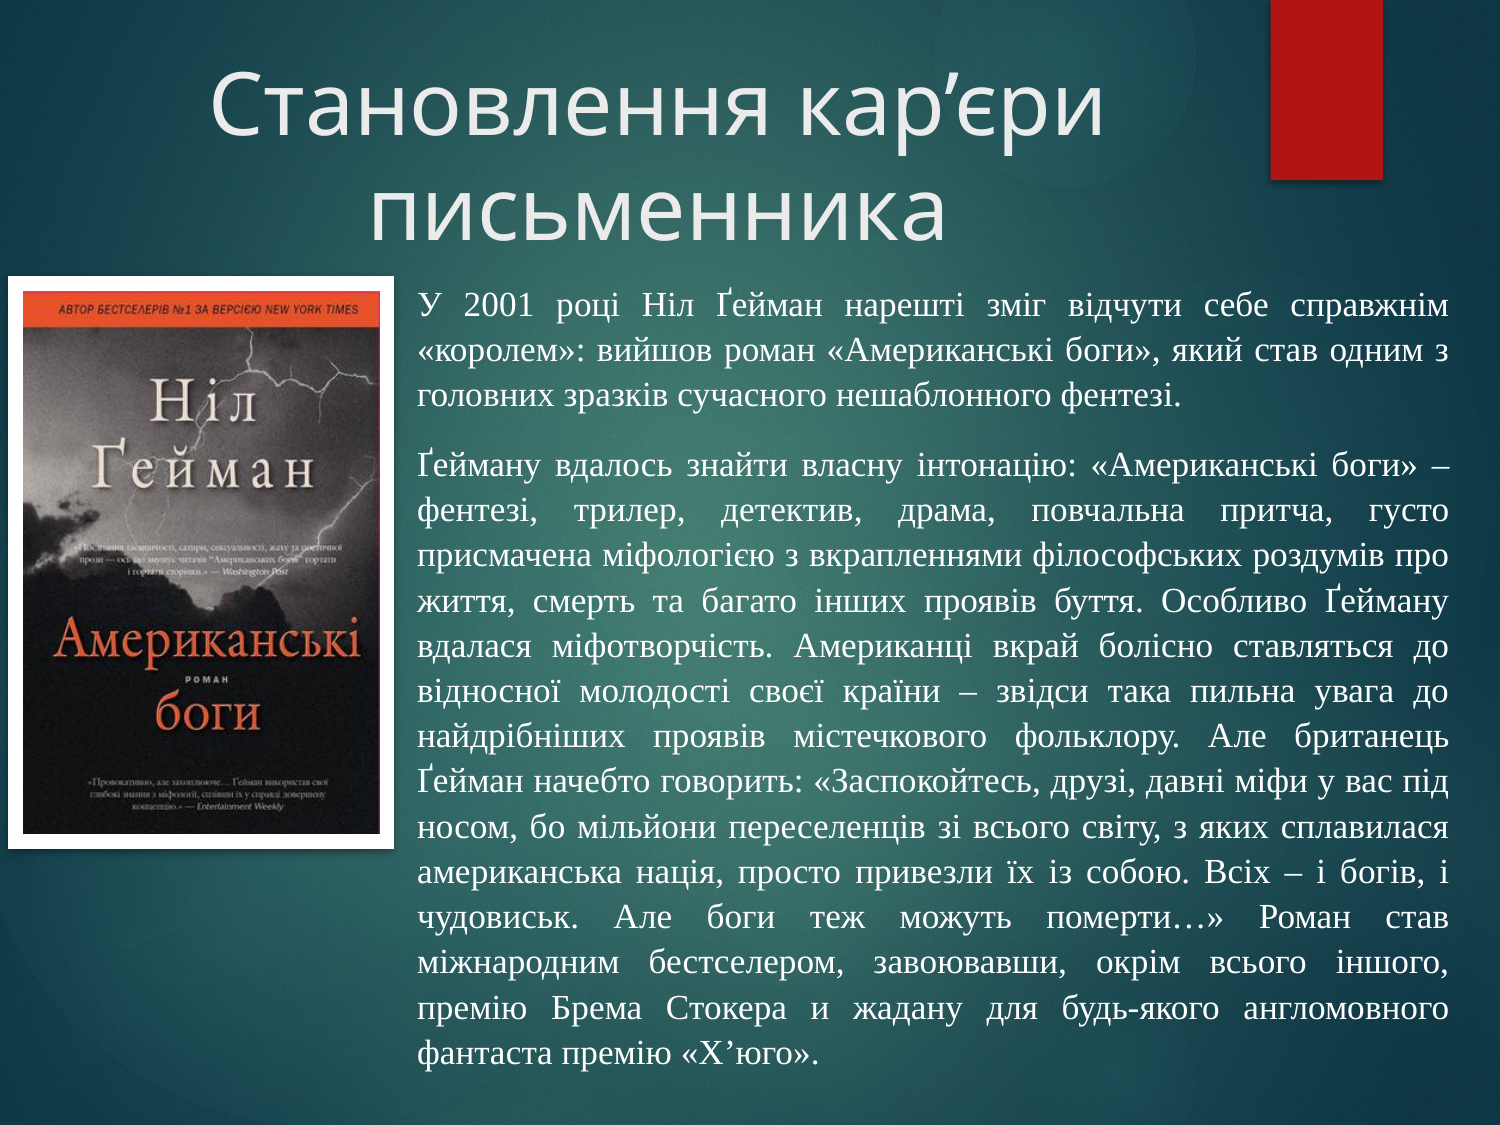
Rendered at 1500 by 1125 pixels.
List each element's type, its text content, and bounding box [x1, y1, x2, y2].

picture [22, 290, 380, 835]
title Становлення кар’єри письменника [79, 40, 1237, 271]
list У 2001 році Ніл Ґейман нарешті зміг відчути себе справжнім «королем»: вийшов роман «Американські боги», який став одним з головних зразків сучасного нешаблонного фентезі. Ґейману вдалось знайти власну інтонацію: «Американські боги» – фентезі, трилер, детектив, драма, повчальна притча, густо присмачена міфологією з вкрапленнями філософських роздумів про життя, смерть та багато інших проявів буття. Особливо Ґейману вдалася міфотворчість. Американці вкрай болісно ставляться до відносної молодості своєї країни – звідси така пильна увага до найдрібніших проявів містечкового фольклору. Але британець Ґейман начебто говорить: «Заспокойтесь, друзі, давні міфи у вас під носом, бо мільйони переселенців зі всього світу, з яких сплавилася американська нація, просто привезли їх із собою. Всіх – і богів, і чудовиськ. Але боги теж можуть померти…» Роман став міжнародним бестселером, завоювавши, окрім всього іншого, премію Брема Стокера и жадану для будь-якого англомовного фантаста премію «Х’юго». [402, 270, 1466, 1090]
